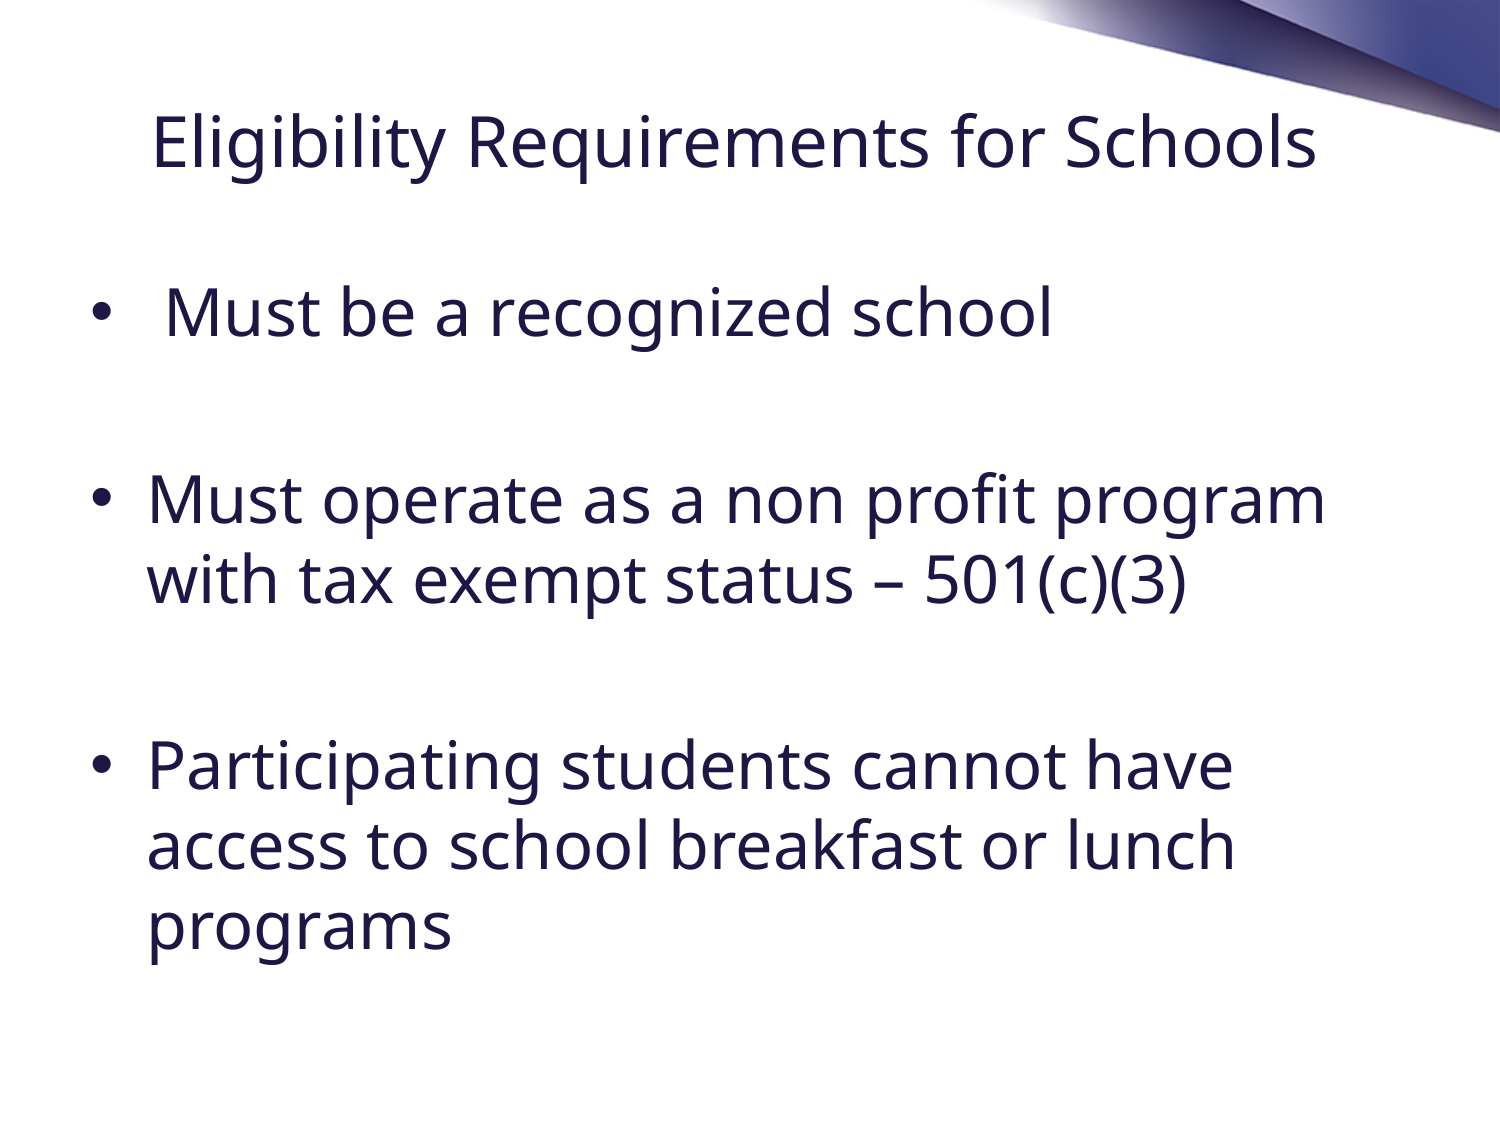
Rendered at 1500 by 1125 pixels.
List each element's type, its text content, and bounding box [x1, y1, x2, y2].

title Eligibility Requirements for Schools [75, 45, 1425, 233]
list Must be a recognized school Must operate as a non profit program with tax exempt status – 501(c)(3) Participating students cannot have access to school breakfast or lunch programs [75, 262, 1425, 1005]
picture [0, 0, 1500, 1125]
